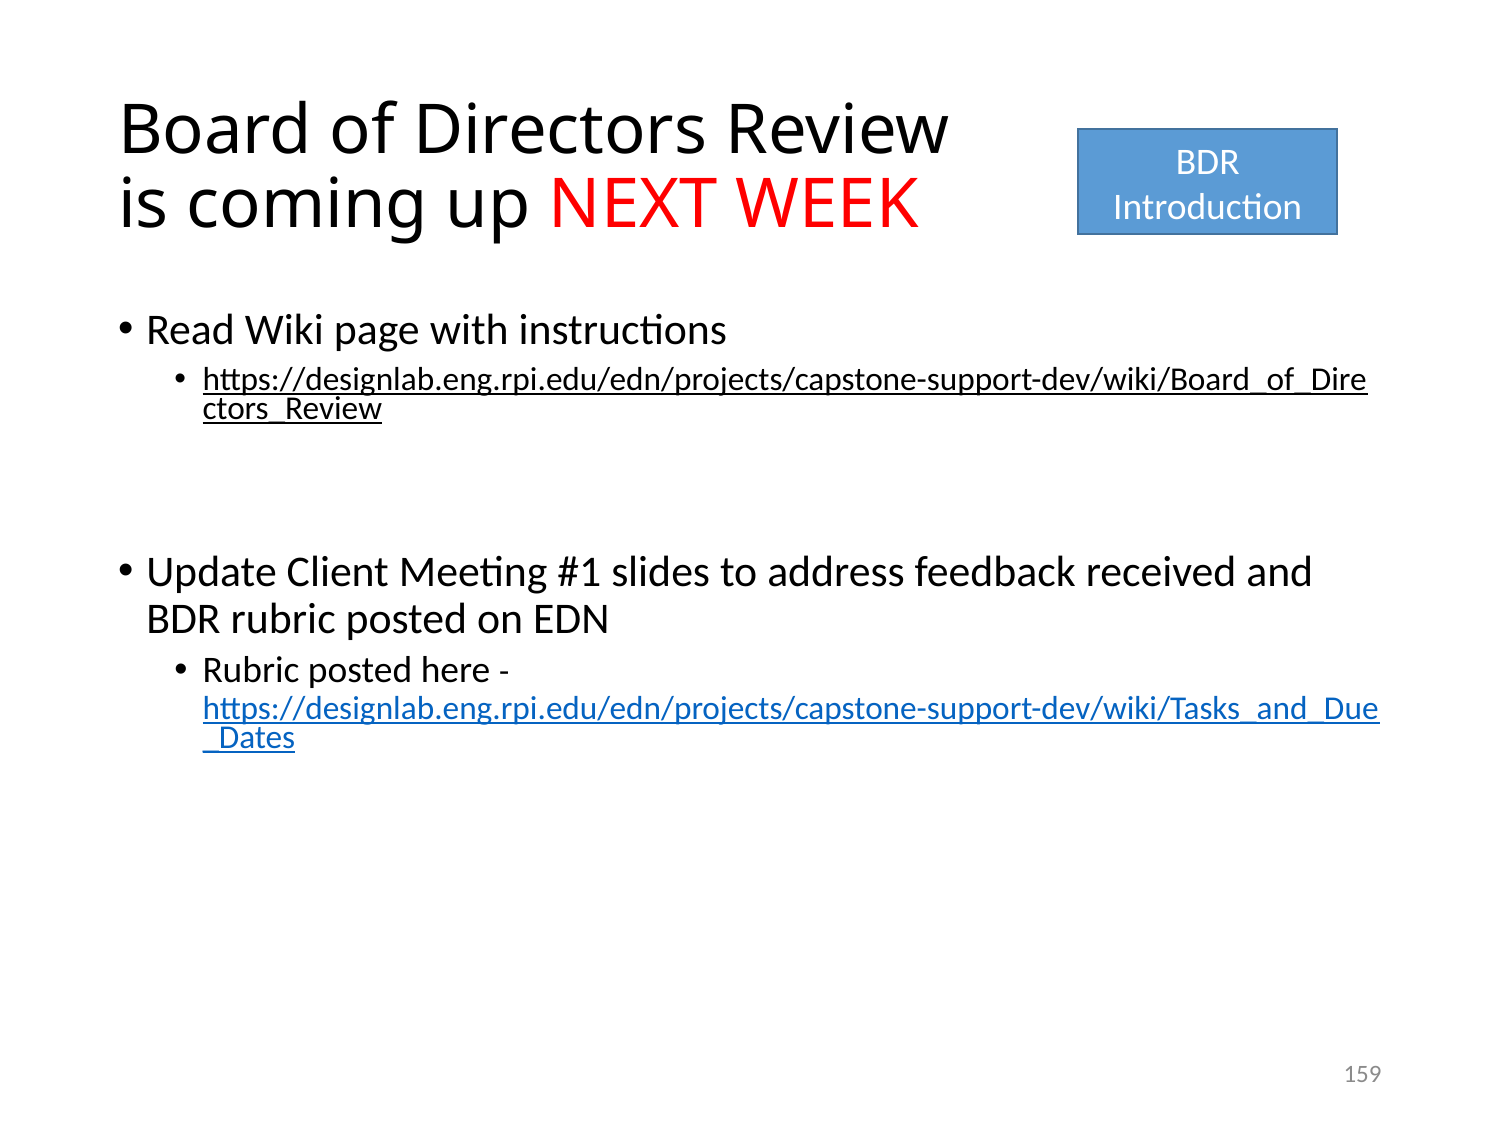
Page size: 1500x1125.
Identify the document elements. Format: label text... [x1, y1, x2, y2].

title Board of Directors Review is coming up NEXT WEEK [103, 59, 1397, 278]
list Read Wiki page with instructions https://designlab.eng.rpi.edu/edn/projects/capstone-support-dev/wiki/Board_of_Directors_Review Update Client Meeting #1 slides to address feedback received and BDR rubric posted on EDN Rubric posted here - https://designlab.eng.rpi.edu/edn/projects/capstone-support-dev/wiki/Tasks_and_Due_Dates [103, 299, 1397, 1014]
text_box BDR Introduction [1077, 128, 1338, 235]
slide_number 159 [1059, 1042, 1397, 1103]
